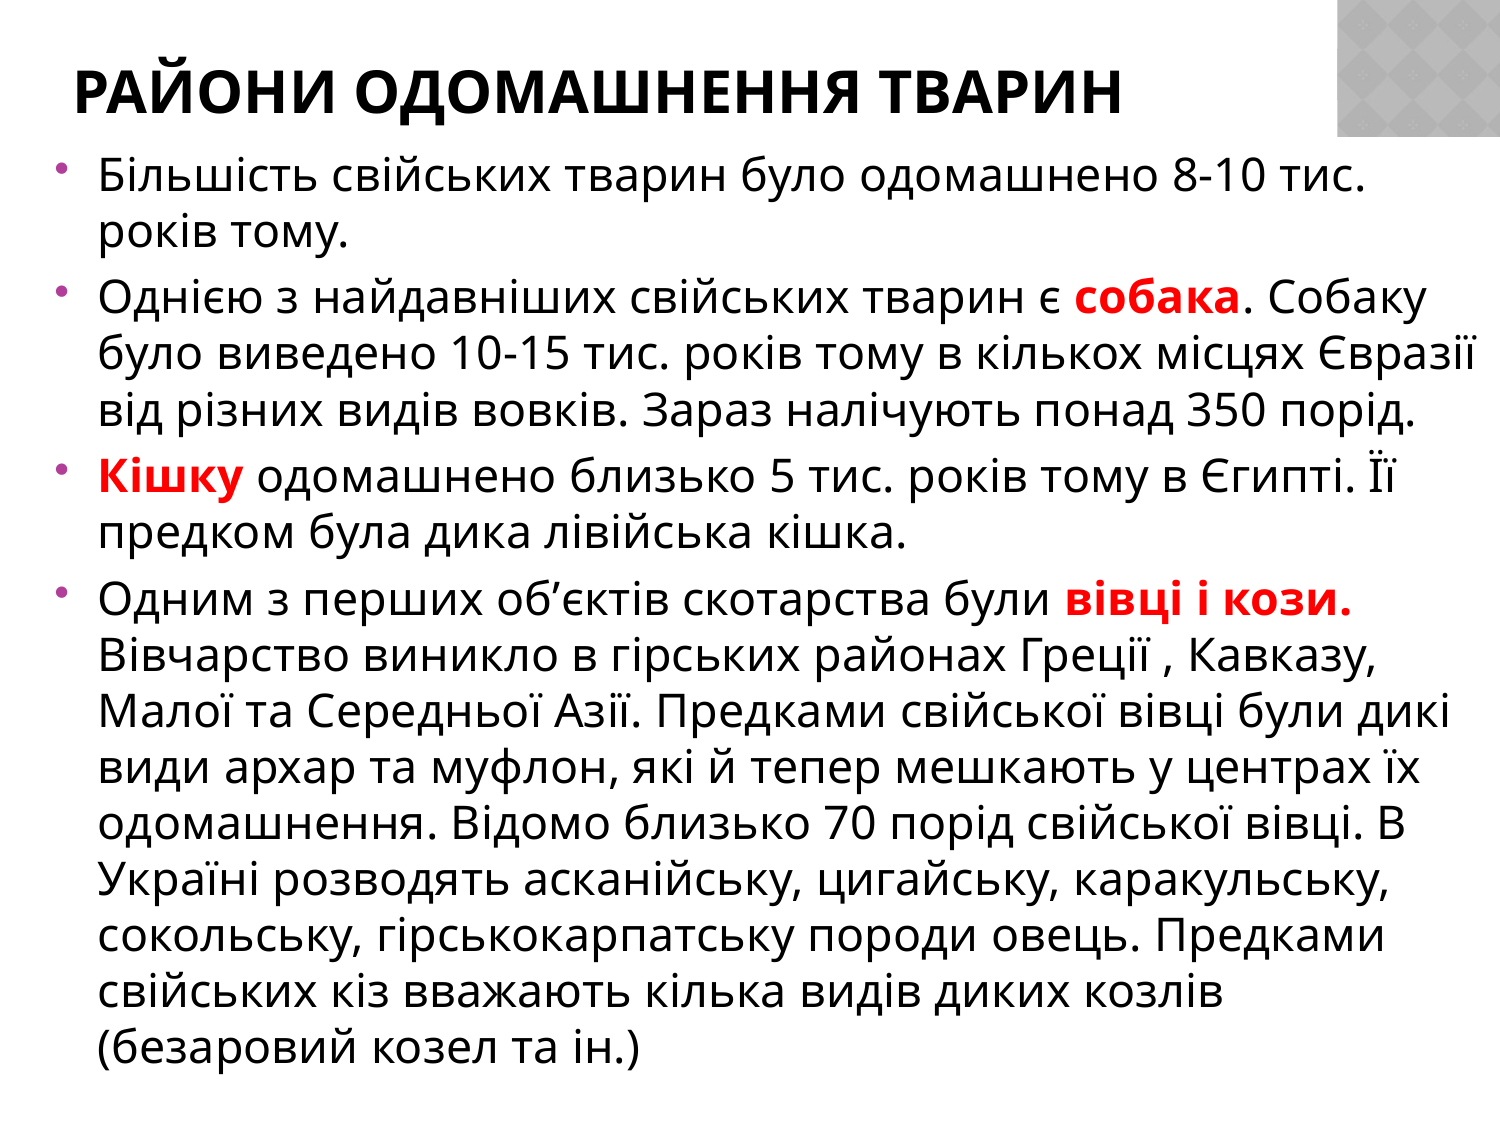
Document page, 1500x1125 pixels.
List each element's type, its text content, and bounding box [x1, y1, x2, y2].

title Райони одомашнення тварин [64, 52, 1263, 126]
list Більшість свійських тварин було одомашнено 8-10 тис. років тому. Однією з найдавніших свійських тварин є собака. Собаку було виведено 10-15 тис. років тому в кількох місцях Євразії від різних видів вовків. Зараз налічують понад 350 порід. Кішку одомашнено близько 5 тис. років тому в Єгипті. Її предком була дика лівійська кішка. Одним з перших об’єктів скотарства були вівці і кози. Вівчарство виникло в гірських районах Греції , Кавказу, Малої та Середньої Азії. Предками свійської вівці були дикі види архар та муфлон, які й тепер мешкають у центрах їх одомашнення. Відомо близько 70 порід свійської вівці. В Україні розводять асканійську, цигайську, каракульську, сокольську, гірськокарпатську породи овець. Предками свійських кіз вважають кілька видів диких козлів (безаровий козел та ін.) [41, 137, 1500, 1125]
